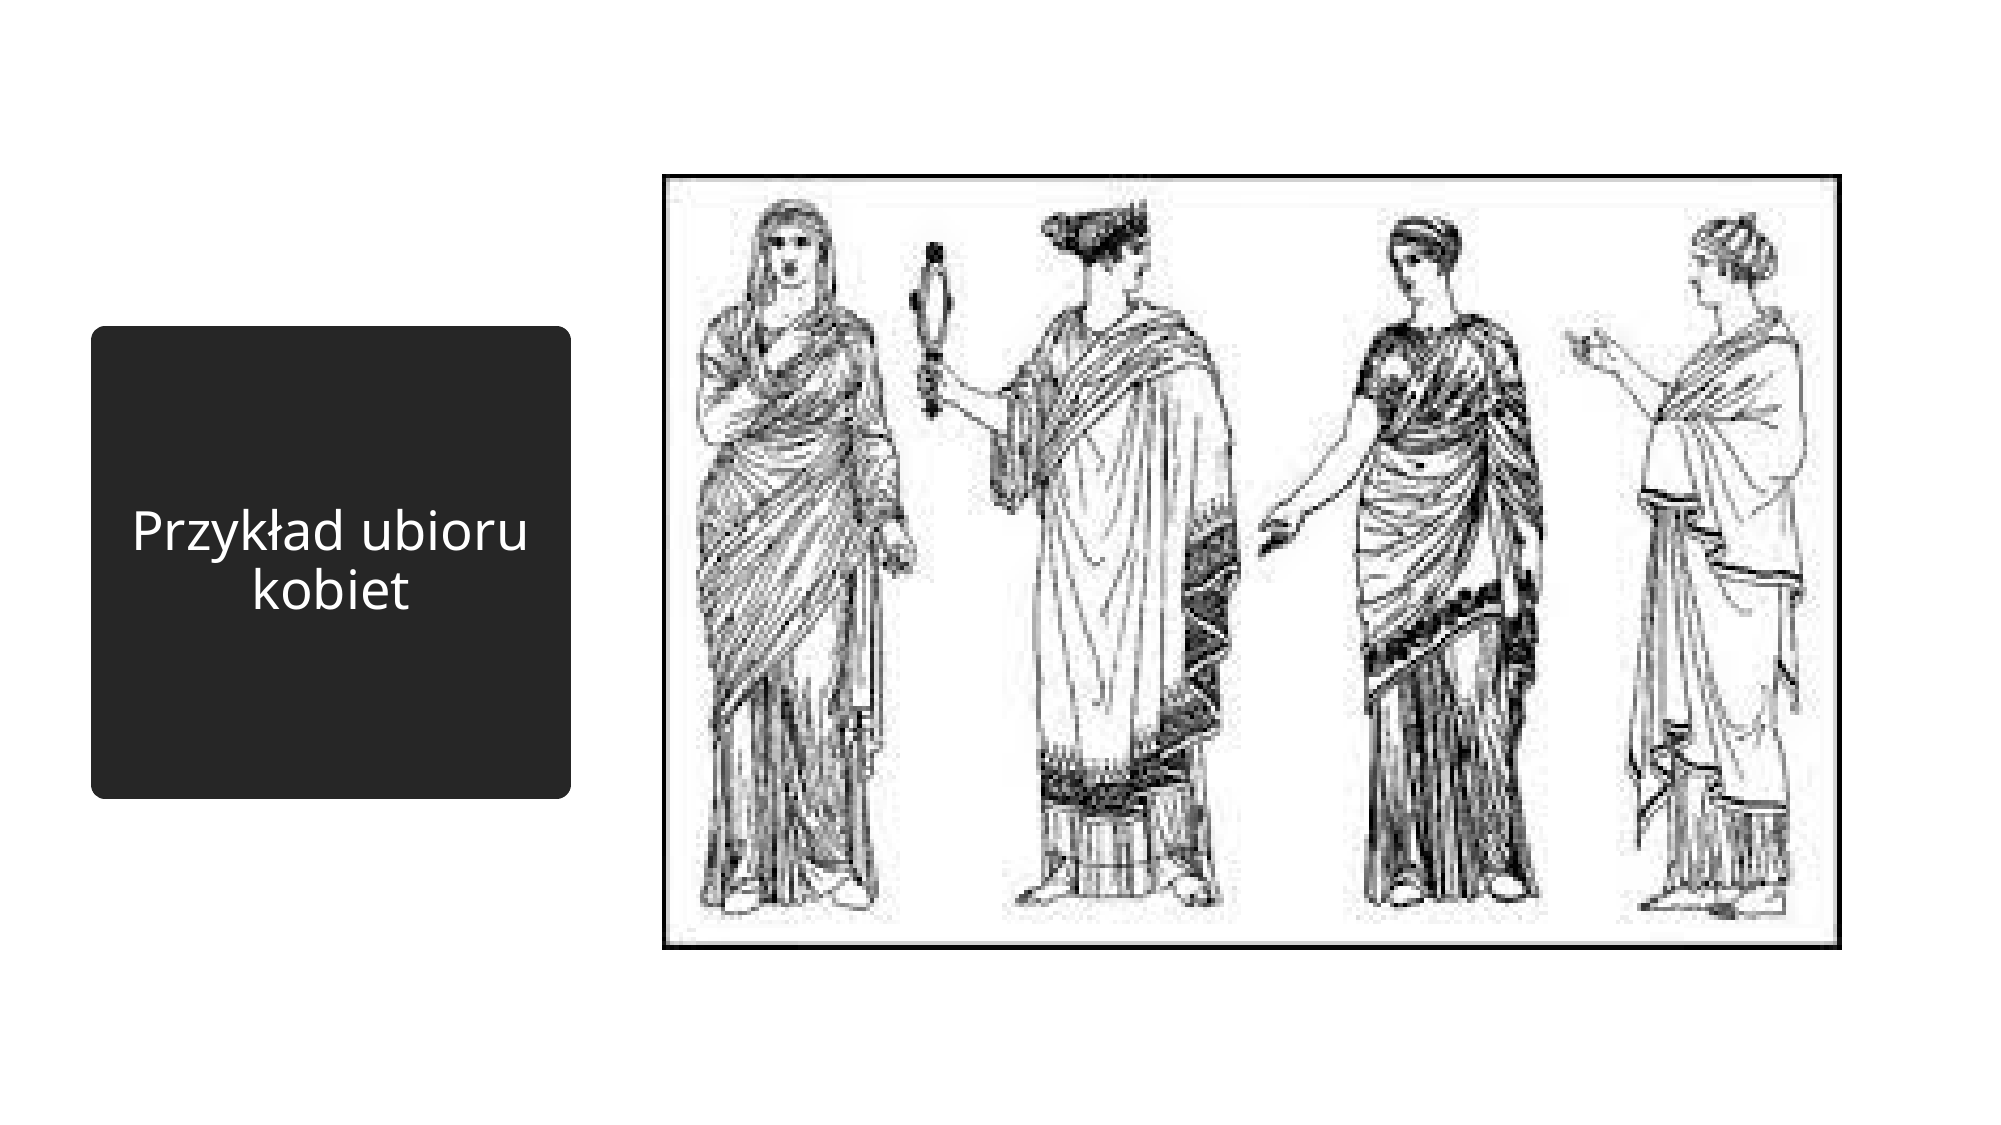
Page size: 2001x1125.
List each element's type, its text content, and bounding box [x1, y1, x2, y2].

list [662, 174, 1842, 950]
title Przykład ubioru kobiet [105, 340, 557, 785]
